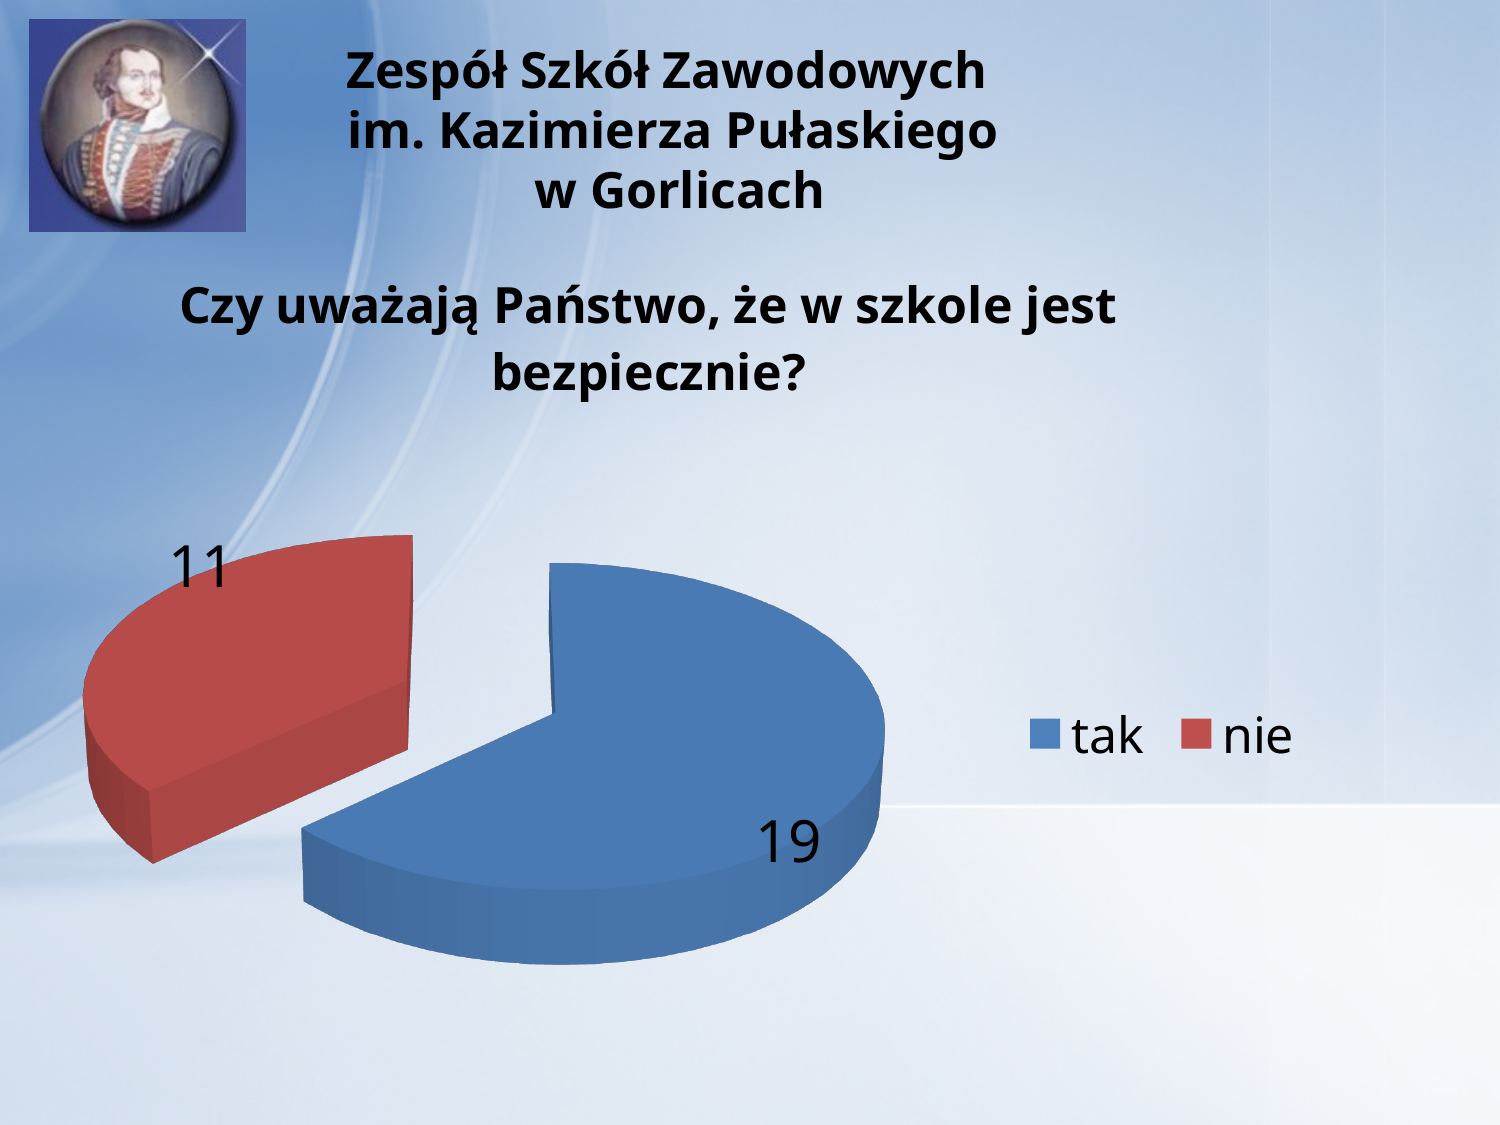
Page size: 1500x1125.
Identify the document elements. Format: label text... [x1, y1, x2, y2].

picture [0, 0, 1500, 254]
chart [0, 254, 1500, 1125]
text_box Zespół Szkół Zawodowych im. Kazimierza Pułaskiego w Gorlicach [253, 30, 1093, 226]
